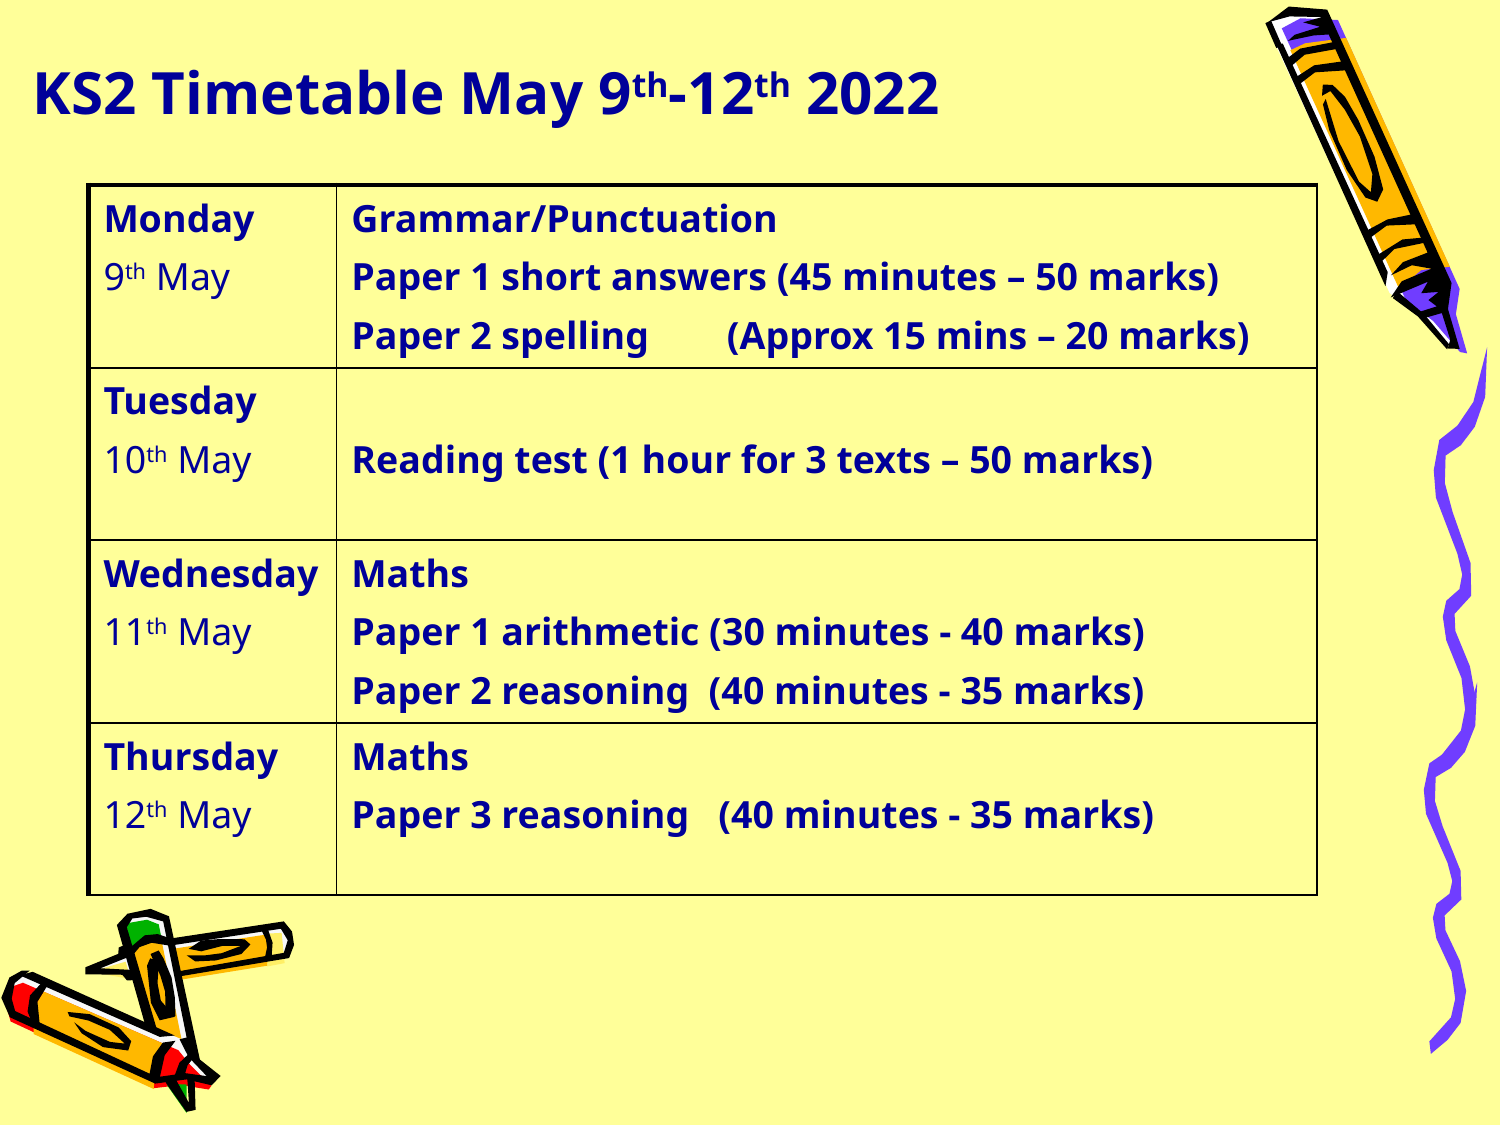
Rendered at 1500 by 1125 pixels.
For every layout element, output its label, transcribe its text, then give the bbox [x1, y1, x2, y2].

table_header Grammar/Punctuation Paper 1 short answers (45 minutes – 50 marks) Paper 2 spelling (Approx 15 mins – 20 marks) [337, 187, 1316, 367]
table_cell Maths Paper 3 reasoning (40 minutes - 35 marks) [337, 724, 1316, 894]
title KS2 Timetable May 9th-12th 2022 [17, 19, 1253, 134]
table_cell Reading test (1 hour for 3 texts – 50 marks) [337, 369, 1316, 539]
table_cell Thursday 12th May [91, 724, 336, 894]
table_header Monday 9th May [91, 187, 336, 367]
table_cell Tuesday 10th May [91, 369, 336, 539]
table_cell Wednesday 11th May [91, 541, 336, 722]
table_cell Maths Paper 1 arithmetic (30 minutes - 40 marks) Paper 2 reasoning (40 minutes - 35 marks) [337, 541, 1316, 722]
